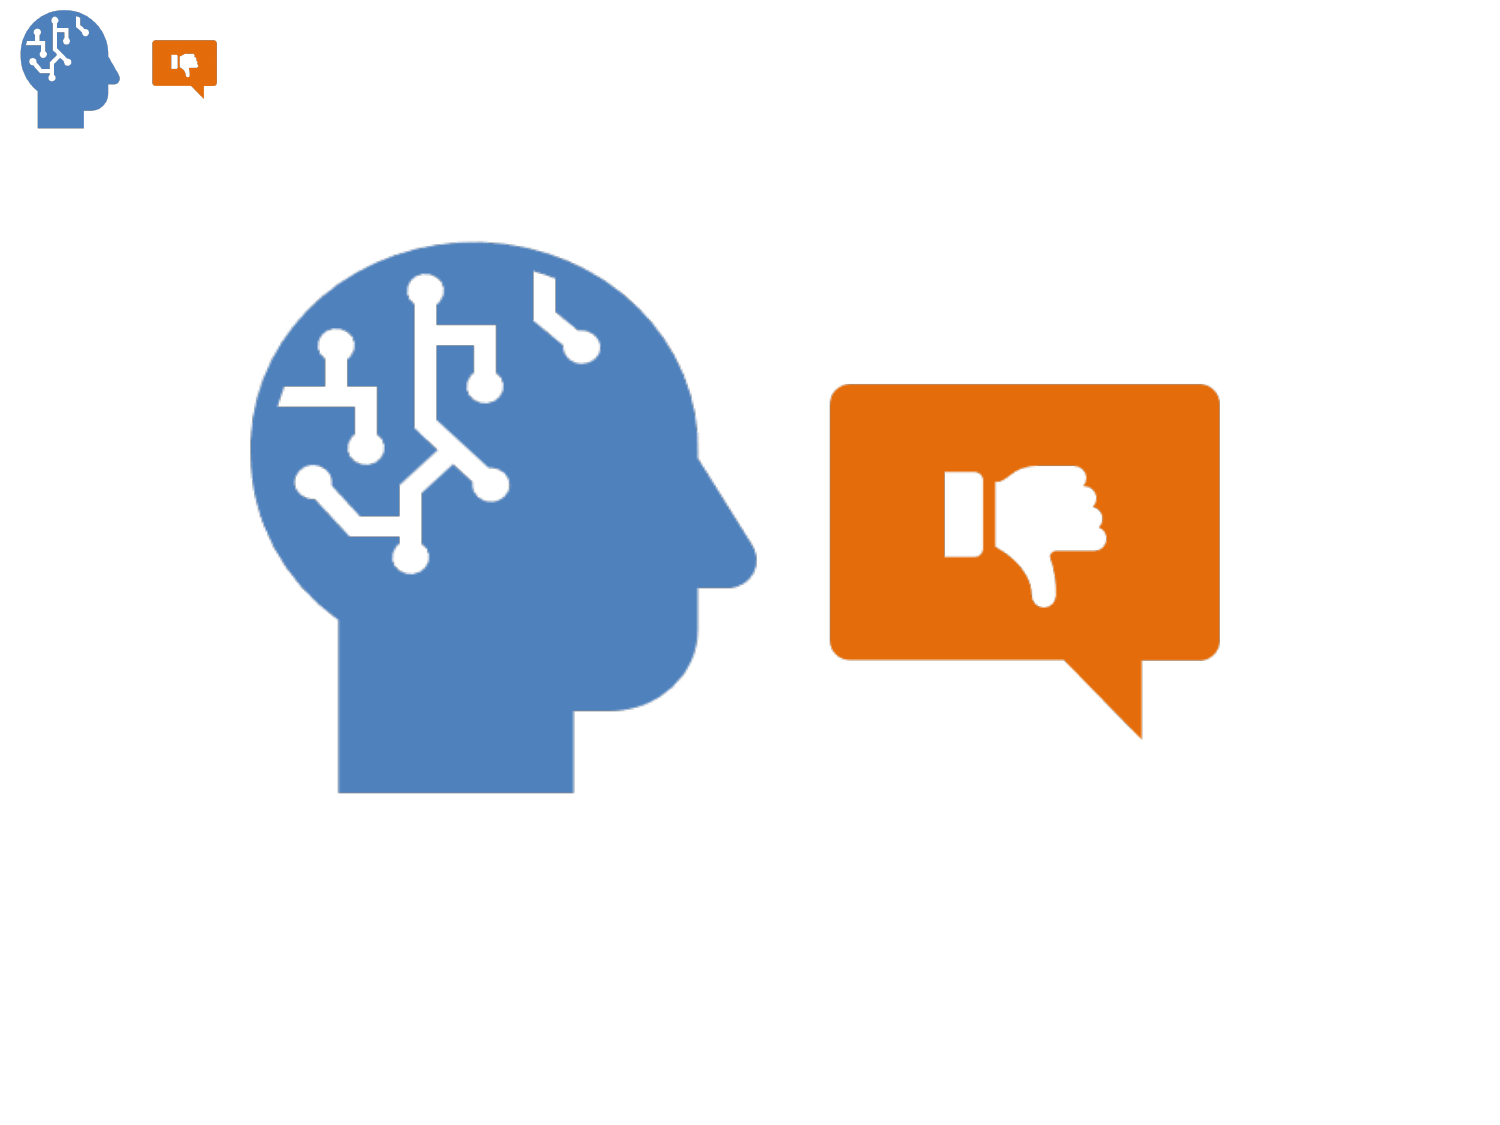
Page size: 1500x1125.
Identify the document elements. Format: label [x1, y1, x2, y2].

picture [138, 23, 231, 116]
picture [749, 287, 1300, 838]
text_box [0, 0, 133, 140]
text_box [147, 192, 755, 848]
